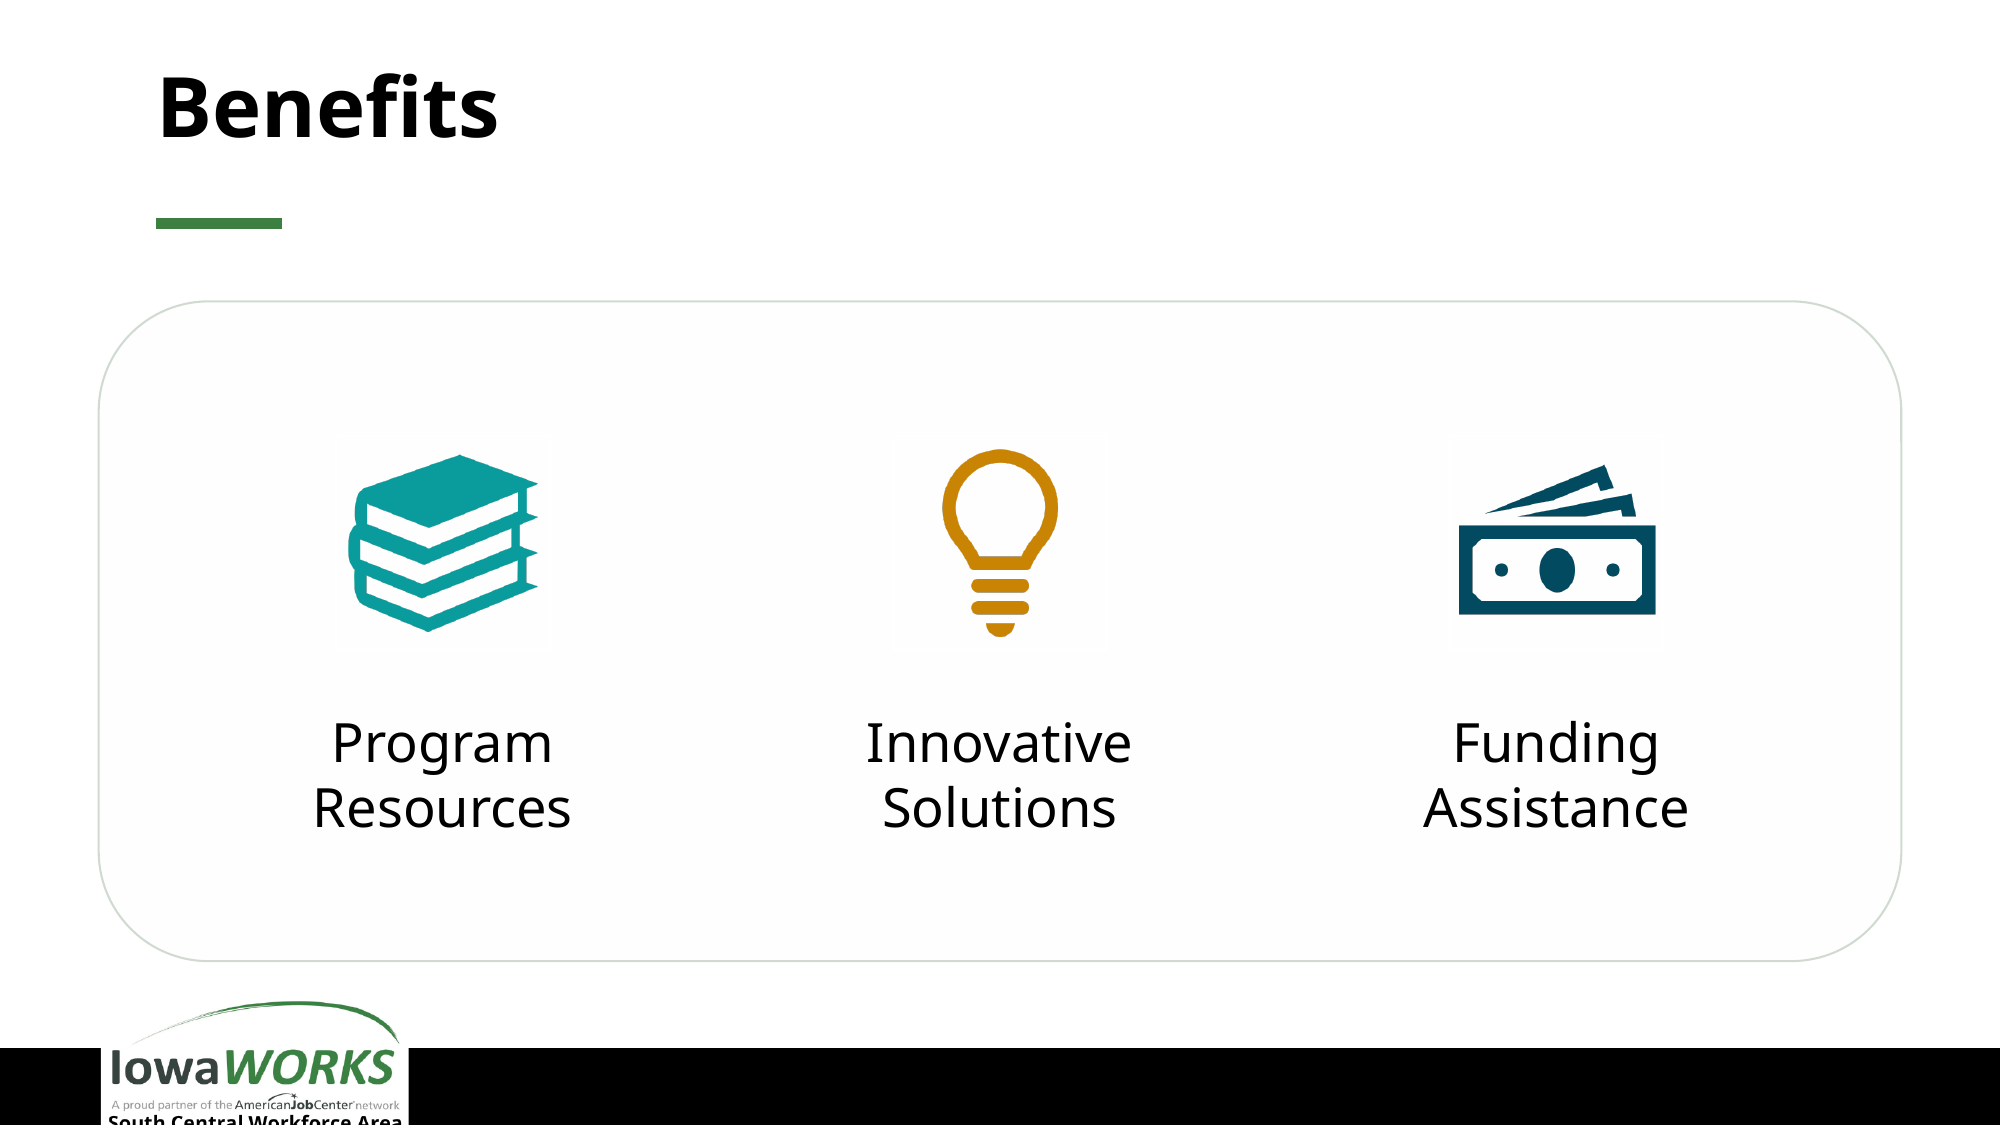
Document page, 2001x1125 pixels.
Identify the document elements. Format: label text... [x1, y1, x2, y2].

text_box [97, 326, 137, 936]
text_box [137, 274, 1863, 989]
text_box [1863, 326, 1903, 936]
title Benefits [156, 1, 1844, 220]
picture [100, 989, 409, 1125]
